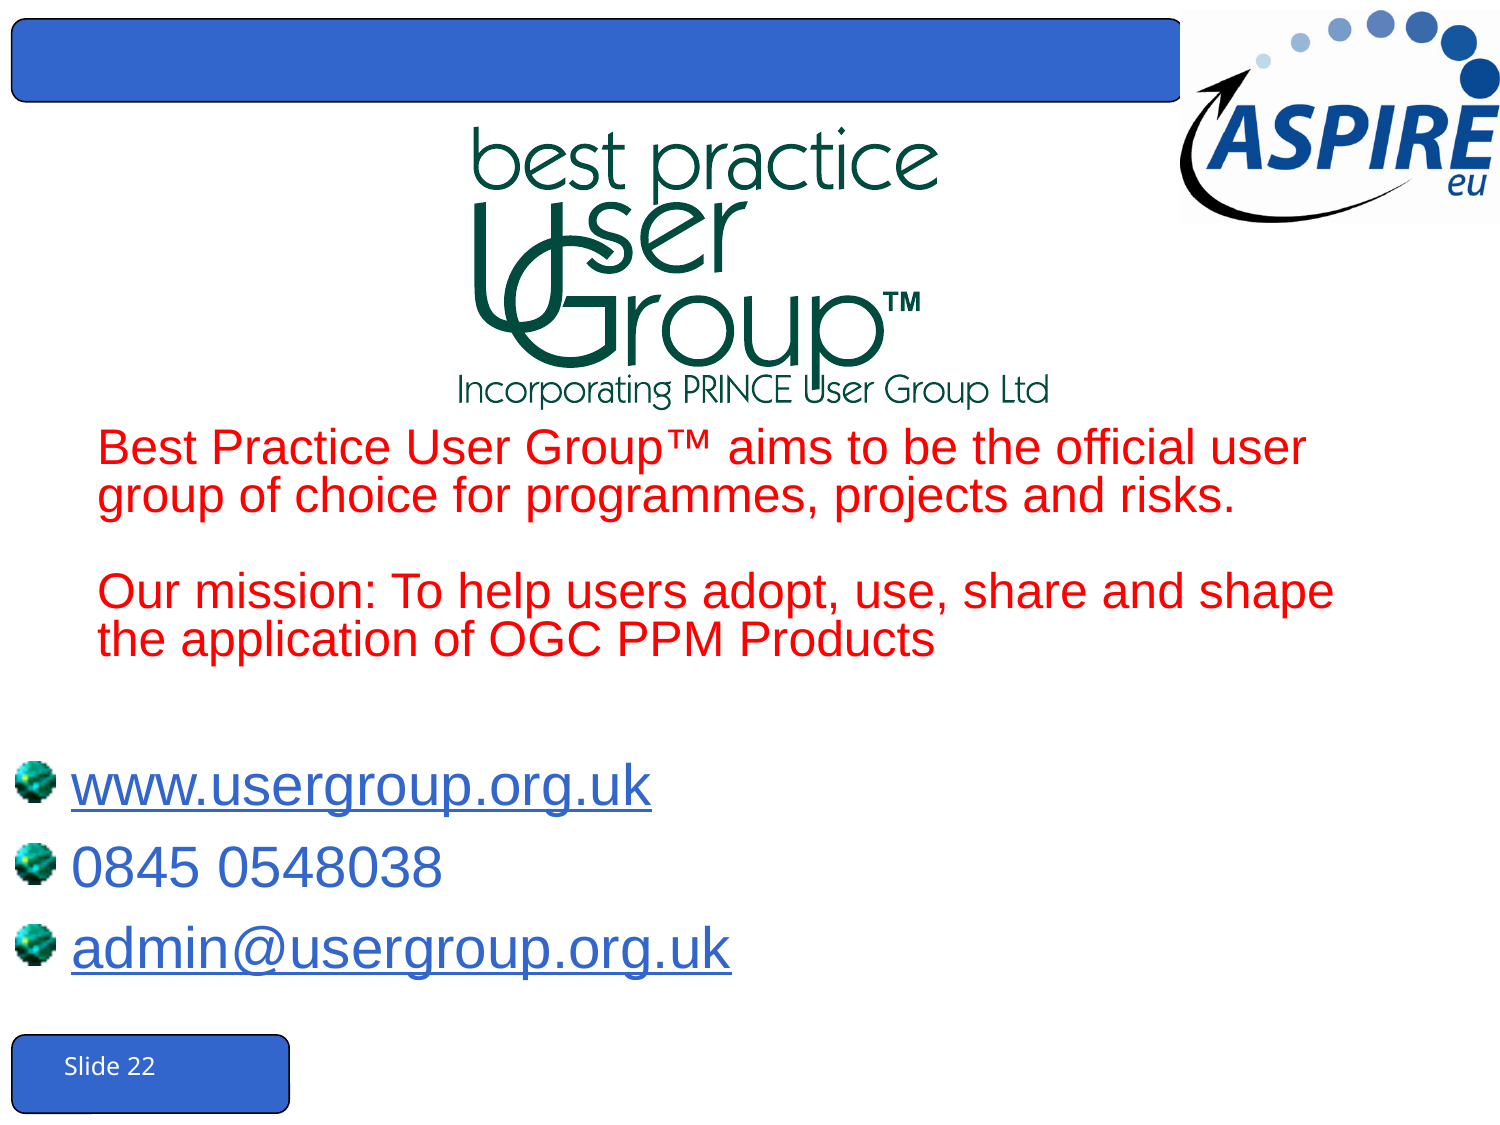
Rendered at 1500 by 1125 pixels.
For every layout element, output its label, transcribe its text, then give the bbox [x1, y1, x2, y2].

picture [15, 924, 56, 966]
picture [456, 126, 1048, 411]
title Best Practice User Group™ aims to be the official user group of choice for programmes, projects and risks. Our mission: To help users adopt, use, share and shape the application of OGC PPM Products [82, 351, 1357, 742]
picture [1180, 10, 1500, 223]
picture [15, 843, 56, 885]
subtitle www.usergroup.org.uk 0845 0548038 admin@usergroup.org.uk [0, 739, 1050, 1071]
picture [15, 761, 56, 803]
